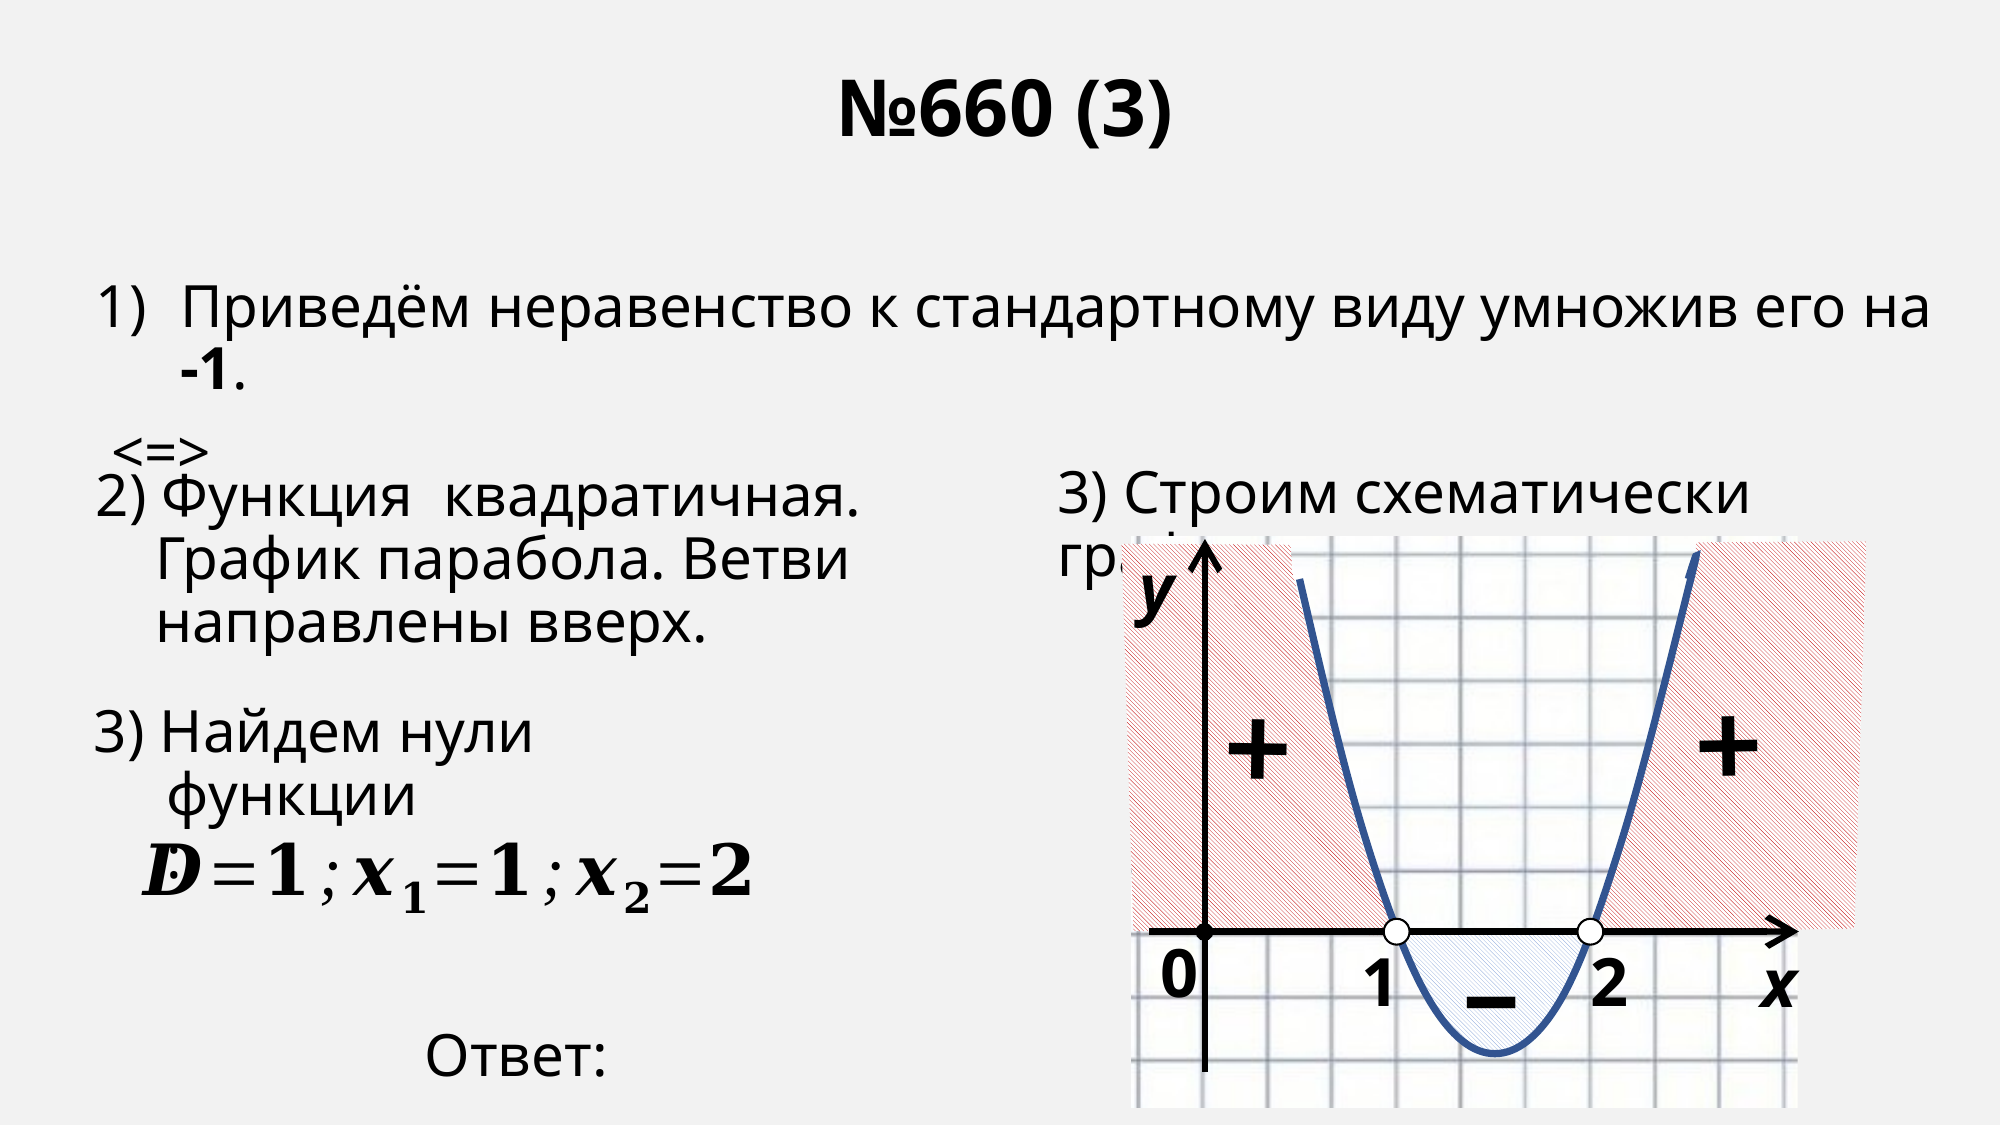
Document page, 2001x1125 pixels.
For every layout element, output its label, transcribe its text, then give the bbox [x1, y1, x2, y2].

text_box 3) Строим схематически график: [1042, 455, 1906, 545]
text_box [1118, 536, 1870, 1108]
